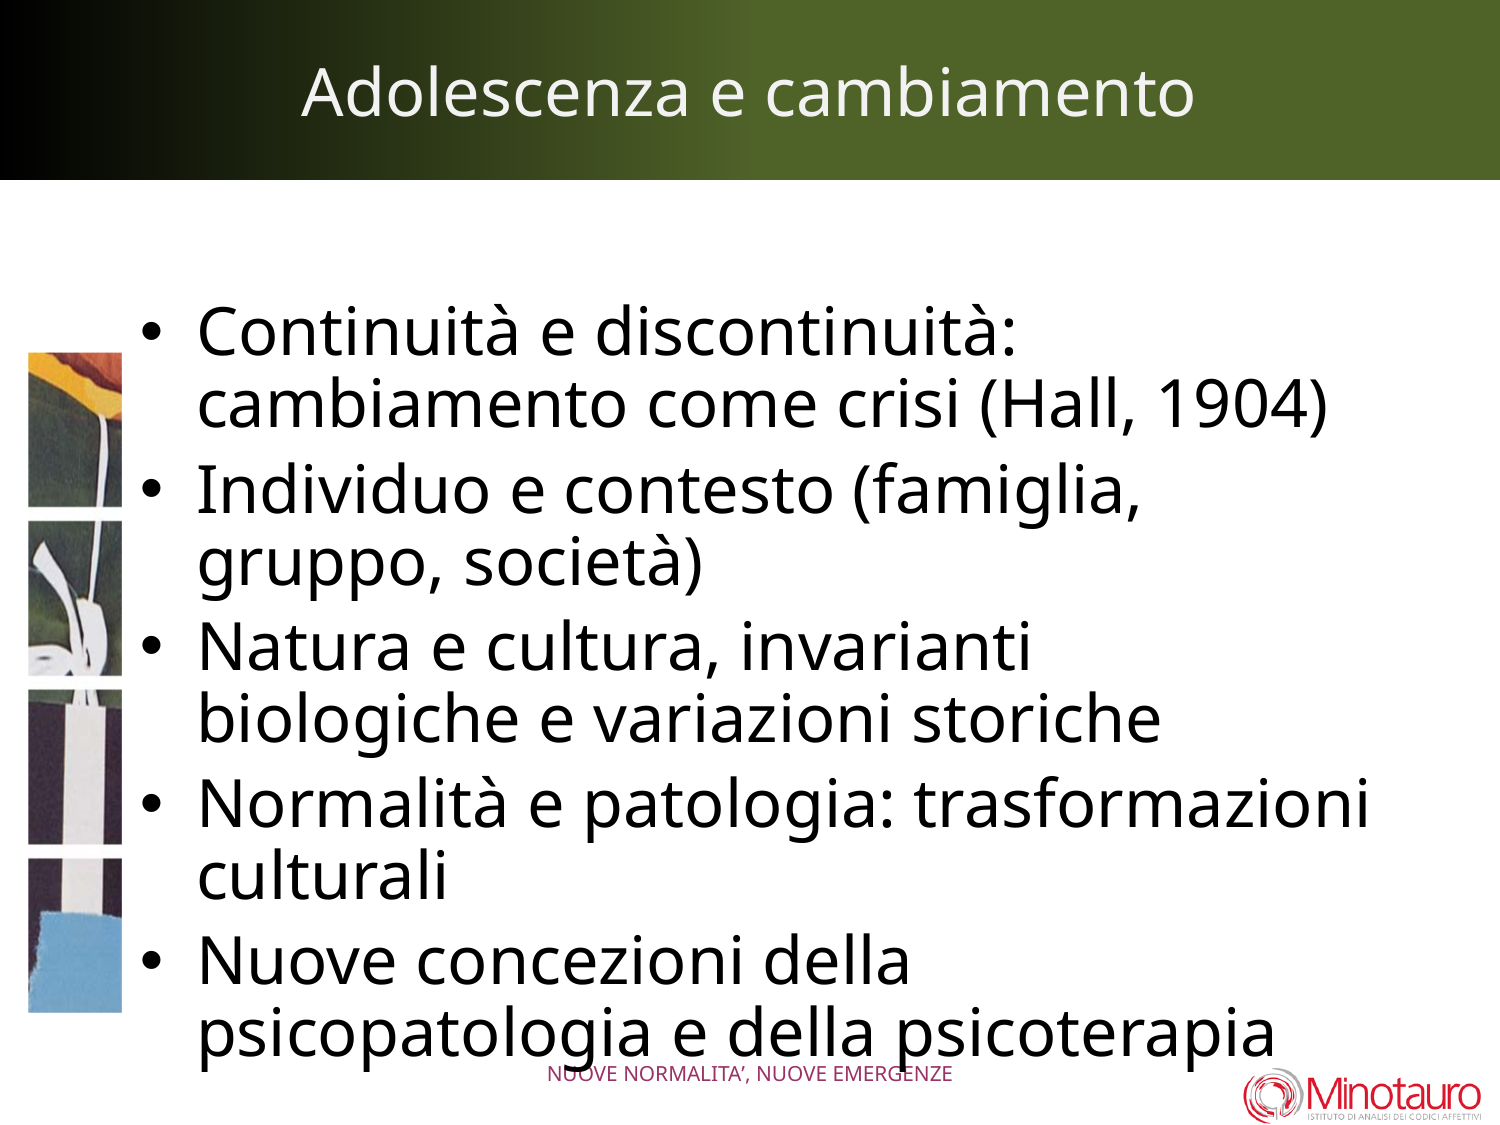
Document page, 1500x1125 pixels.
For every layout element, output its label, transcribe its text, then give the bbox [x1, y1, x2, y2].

list Continuità e discontinuità: cambiamento come crisi (Hall, 1904) Individuo e contesto (famiglia, gruppo, società) Natura e cultura, invarianti biologiche e variazioni storiche Normalità e patologia: trasformazioni culturali Nuove concezioni della psicopatologia e della psicoterapia [124, 290, 1392, 1025]
picture [29, 353, 121, 1012]
title Adolescenza e cambiamento [0, 0, 1500, 180]
picture [1242, 1067, 1482, 1125]
footer NUOVE NORMALITA’, NUOVE EMERGENZE [512, 1042, 988, 1103]
